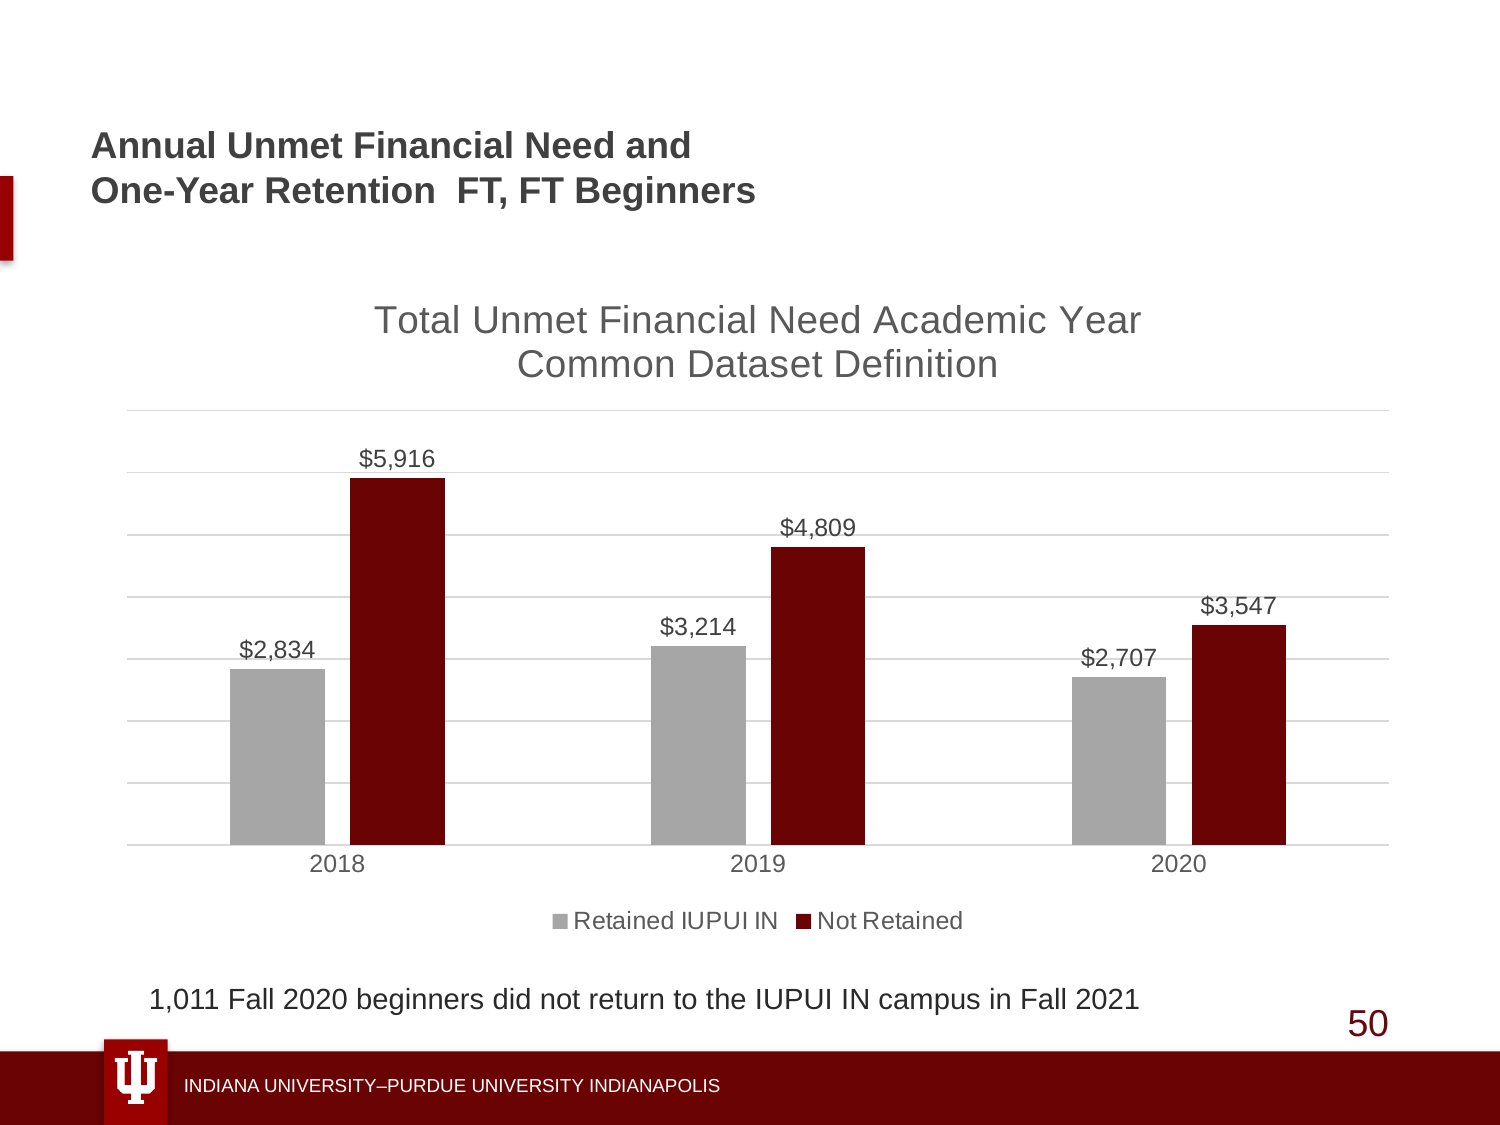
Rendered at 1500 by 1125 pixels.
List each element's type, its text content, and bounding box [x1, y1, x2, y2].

text_box 1,011 Fall 2020 beginners did not return to the IUPUI IN campus in Fall 2021 [133, 972, 1157, 1023]
chart [100, 264, 1416, 941]
slide_number 50 [1332, 991, 1468, 1052]
title Annual Unmet Financial Need and One-Year Retention FT, FT Beginners [75, 113, 1389, 219]
